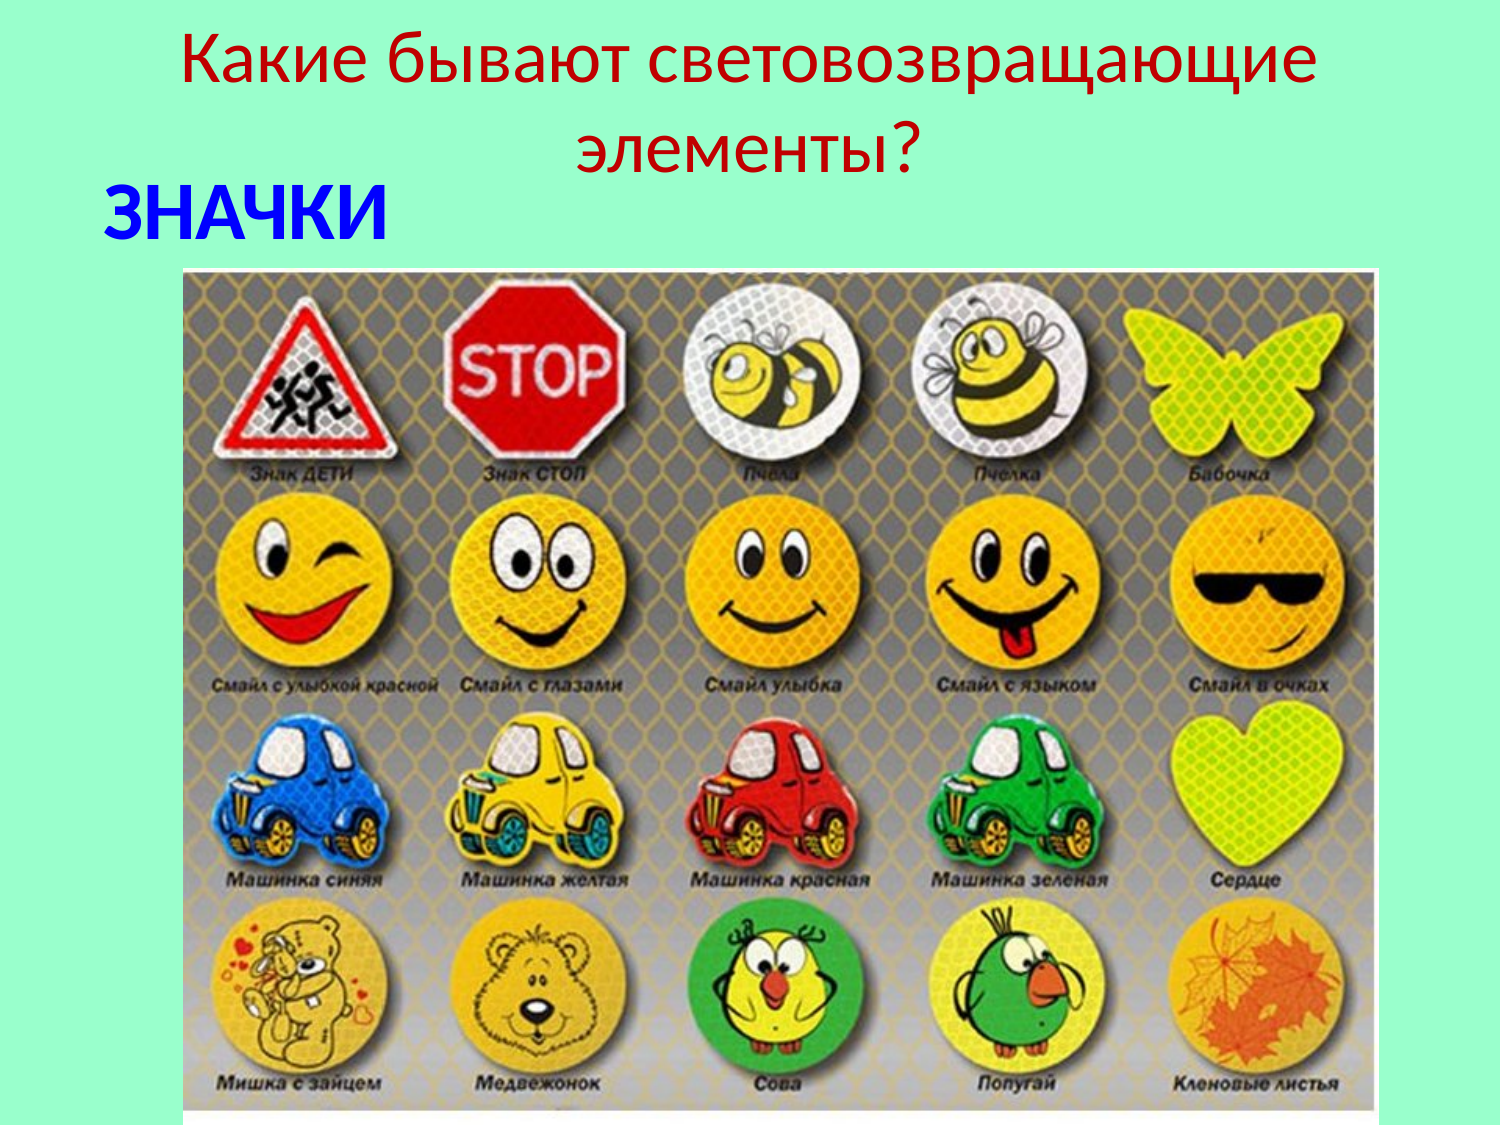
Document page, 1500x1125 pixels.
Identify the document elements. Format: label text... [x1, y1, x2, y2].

text_box Какие бывают световозвращающие элементы? [0, 0, 1500, 195]
text_box ЗНАЧКИ [88, 149, 561, 264]
picture [182, 268, 1379, 1125]
